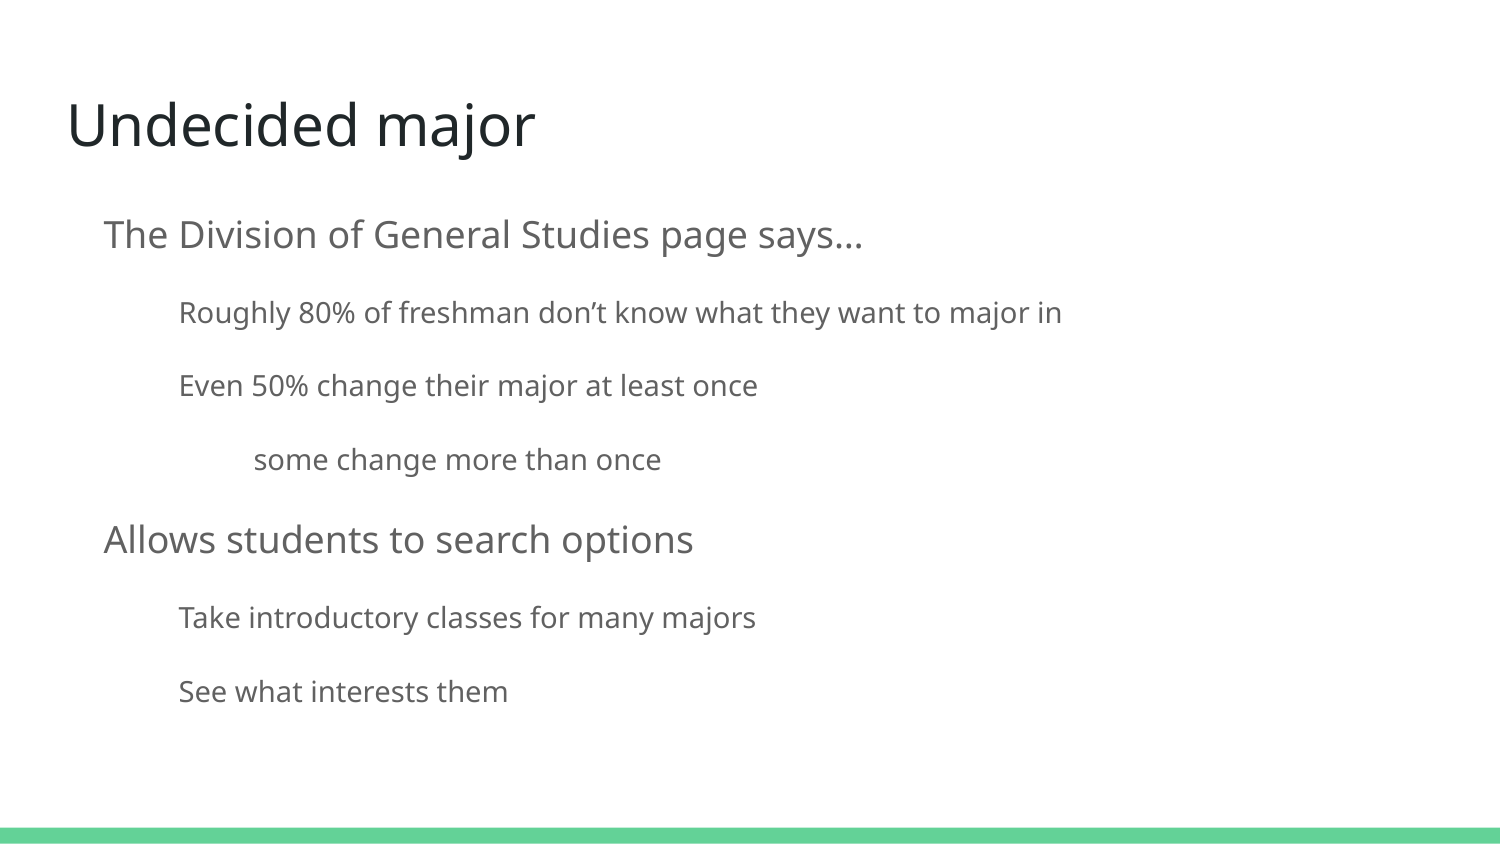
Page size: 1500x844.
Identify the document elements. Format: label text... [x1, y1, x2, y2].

list The Division of General Studies page says… Roughly 80% of freshman don’t know what they want to major in Even 50% change their major at least once some change more than once Allows students to search options Take introductory classes for many majors See what interests them [51, 189, 1449, 750]
title Undecided major [51, 72, 1449, 167]
